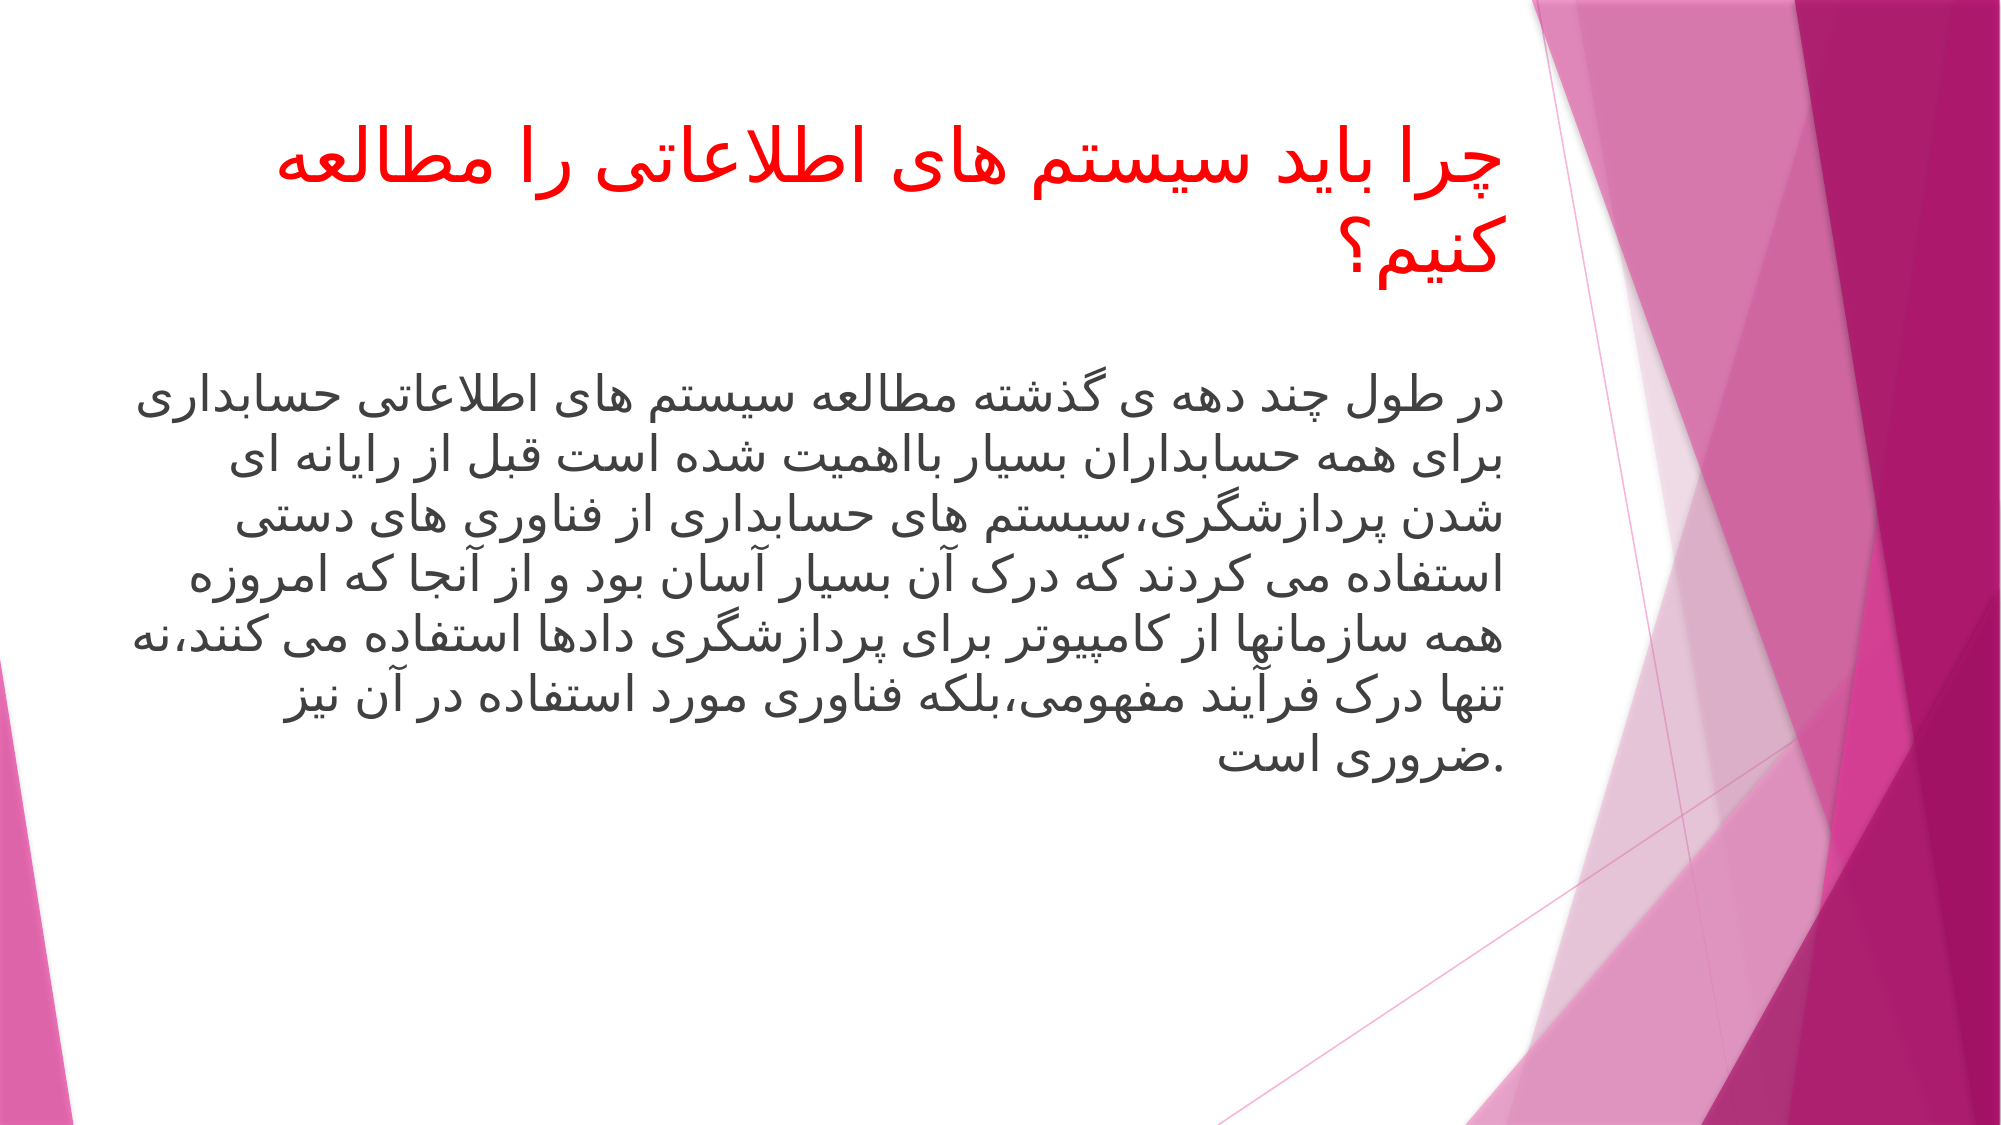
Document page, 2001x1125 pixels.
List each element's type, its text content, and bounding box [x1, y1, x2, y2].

list در طول چند دهه ی گذشته مطالعه سیستم های اطلاعاتی حسابداری برای همه حسابداران بسیار بااهمیت شده است قبل از رایانه ای شدن پردازشگری،سیستم های حسابداری از فناوری های دستی استفاده می کردند که درک آن بسیار آسان بود و از آنجا که امروزه همه سازمانها از کامپیوتر برای پردازشگری دادها استفاده می کنند،نه تنها درک فرآیند مفهومی،بلکه فناوری مورد استفاده در آن نیز ضروری است. [111, 354, 1522, 992]
title چرا باید سیستم های اطلاعاتی را مطالعه کنیم؟ [111, 99, 1522, 317]
